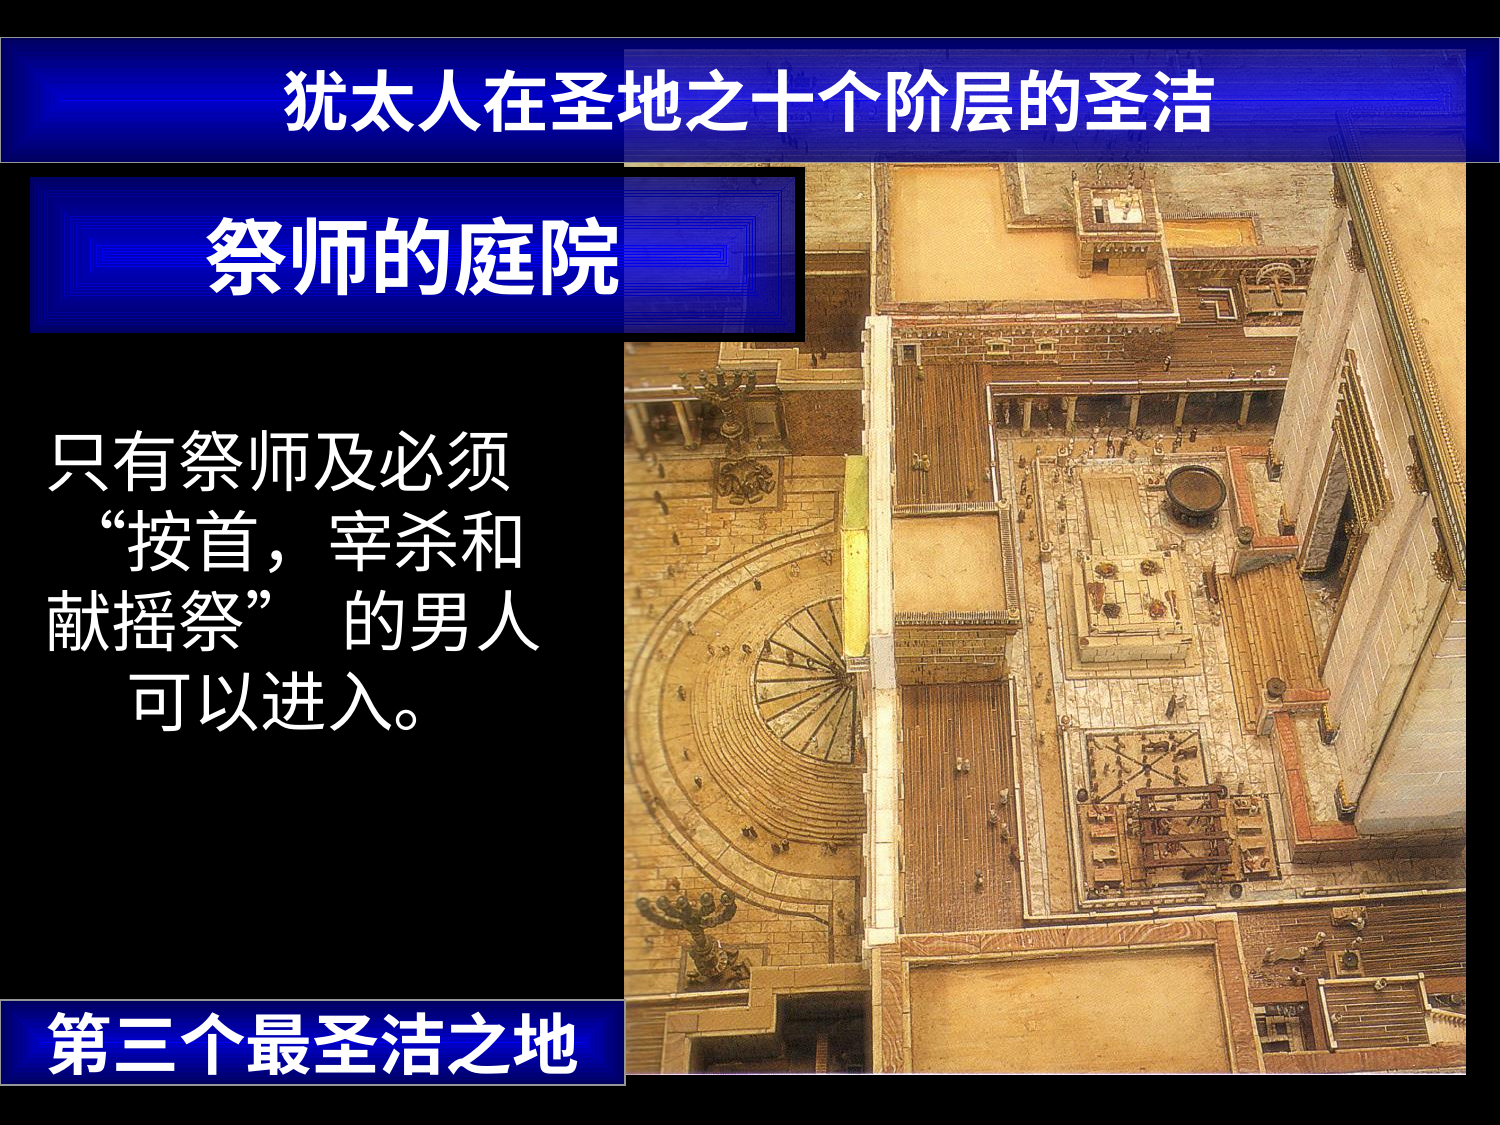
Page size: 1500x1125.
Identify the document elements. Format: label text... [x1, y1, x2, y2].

picture [624, 49, 1467, 1076]
text_box 犹太人在圣地之十个阶层的圣洁 [0, 37, 1500, 163]
text_box 第三个最圣洁之地 [0, 999, 625, 1086]
text_box 只有祭师及必须 “按首，宰杀和献摇祭” 的男人可以进入。 [12, 412, 575, 747]
text_box 祭师的庭院 [24, 172, 619, 338]
